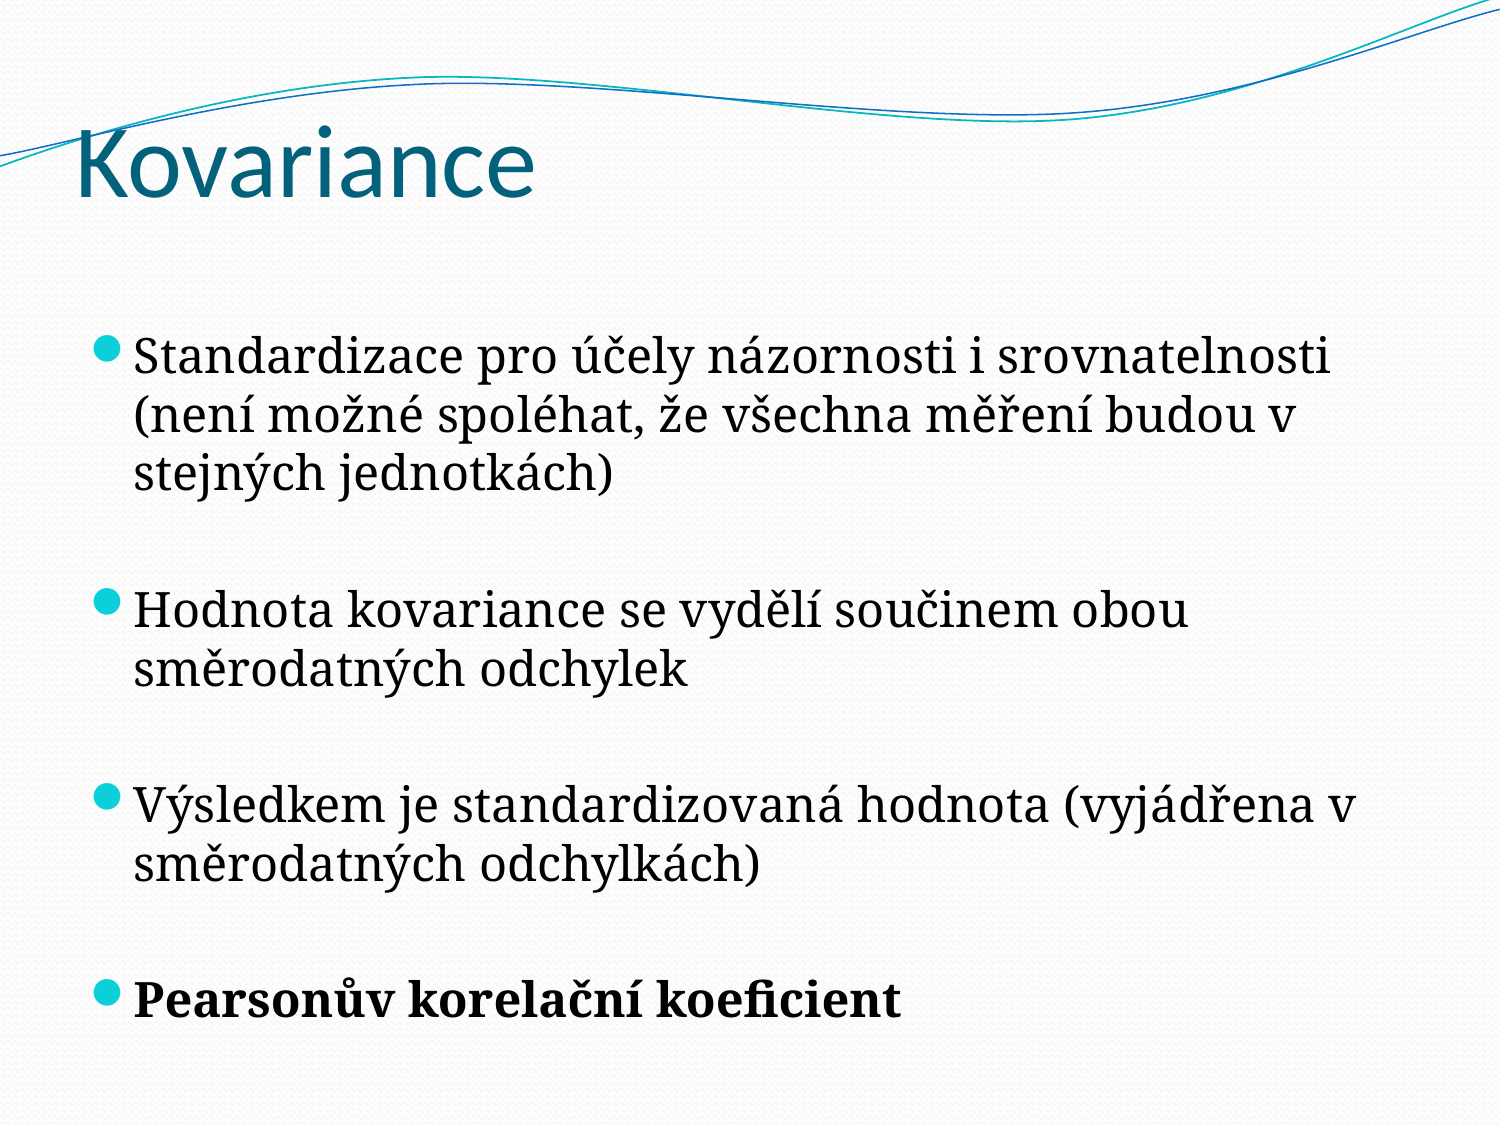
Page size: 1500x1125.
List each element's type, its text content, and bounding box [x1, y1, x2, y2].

list Standardizace pro účely názornosti i srovnatelnosti (není možné spoléhat, že všechna měření budou v stejných jednotkách) Hodnota kovariance se vydělí součinem obou směrodatných odchylek Výsledkem je standardizovaná hodnota (vyjádřena v směrodatných odchylkách) Pearsonův korelační koeficient [75, 317, 1425, 1038]
title Kovariance [75, 30, 1425, 219]
